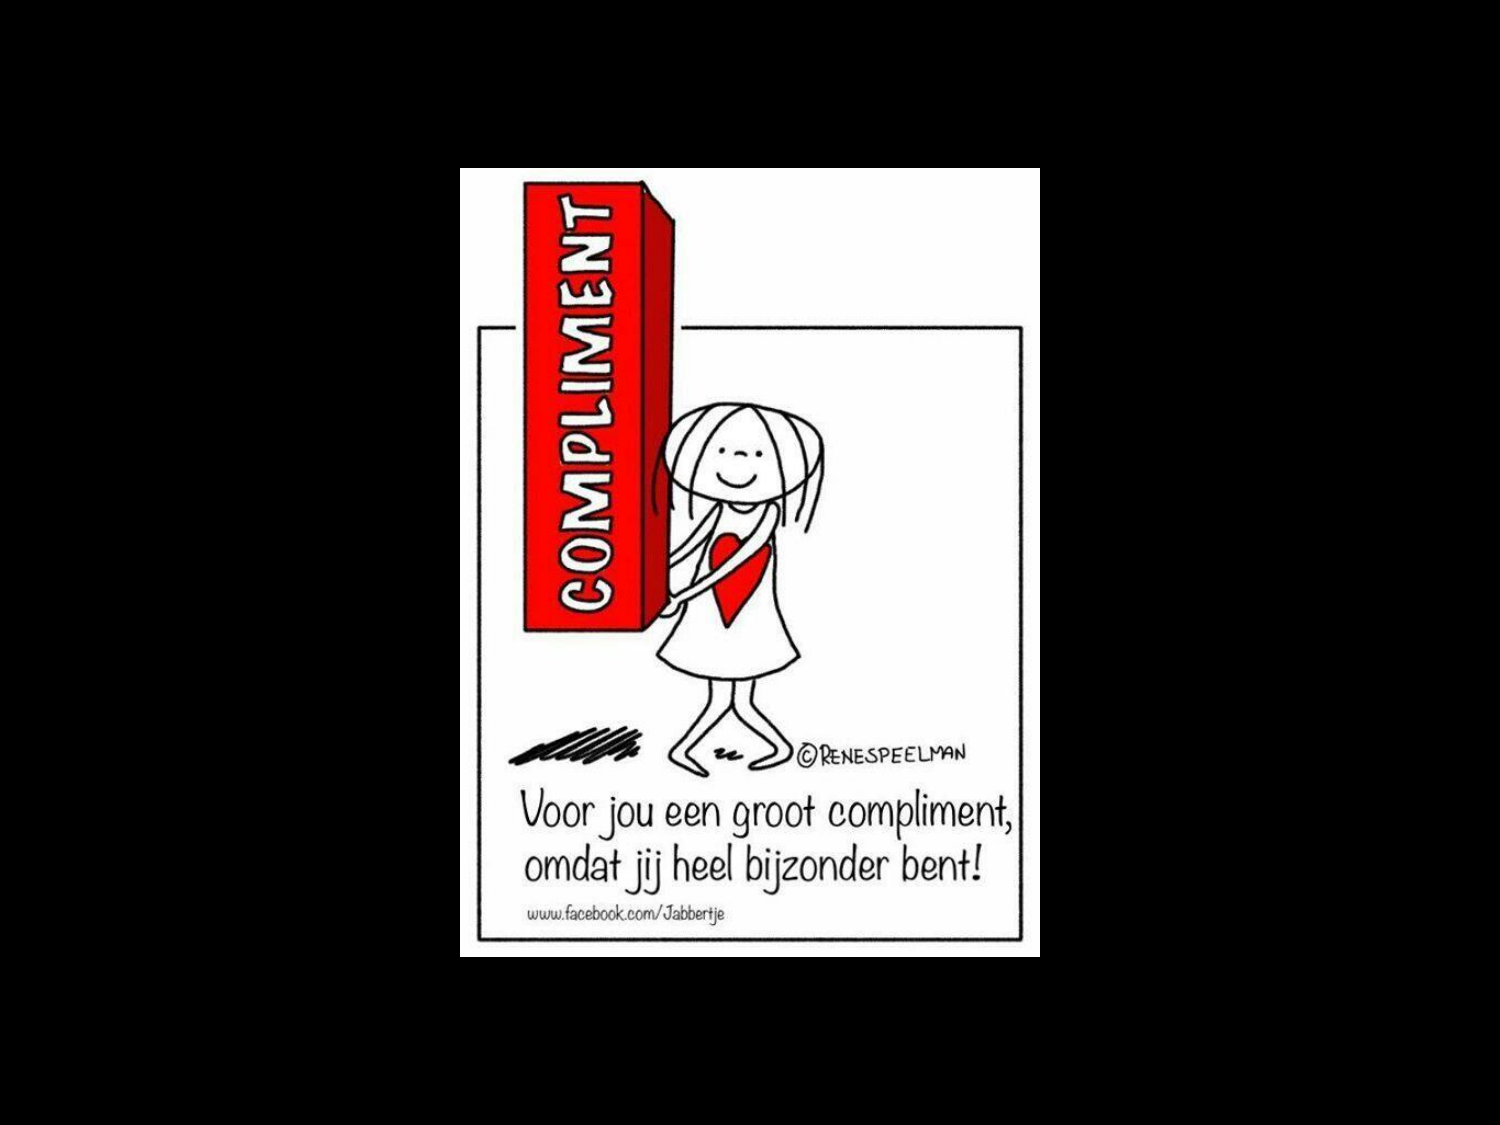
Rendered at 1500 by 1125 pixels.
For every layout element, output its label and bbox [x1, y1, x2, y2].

picture [460, 168, 1040, 957]
